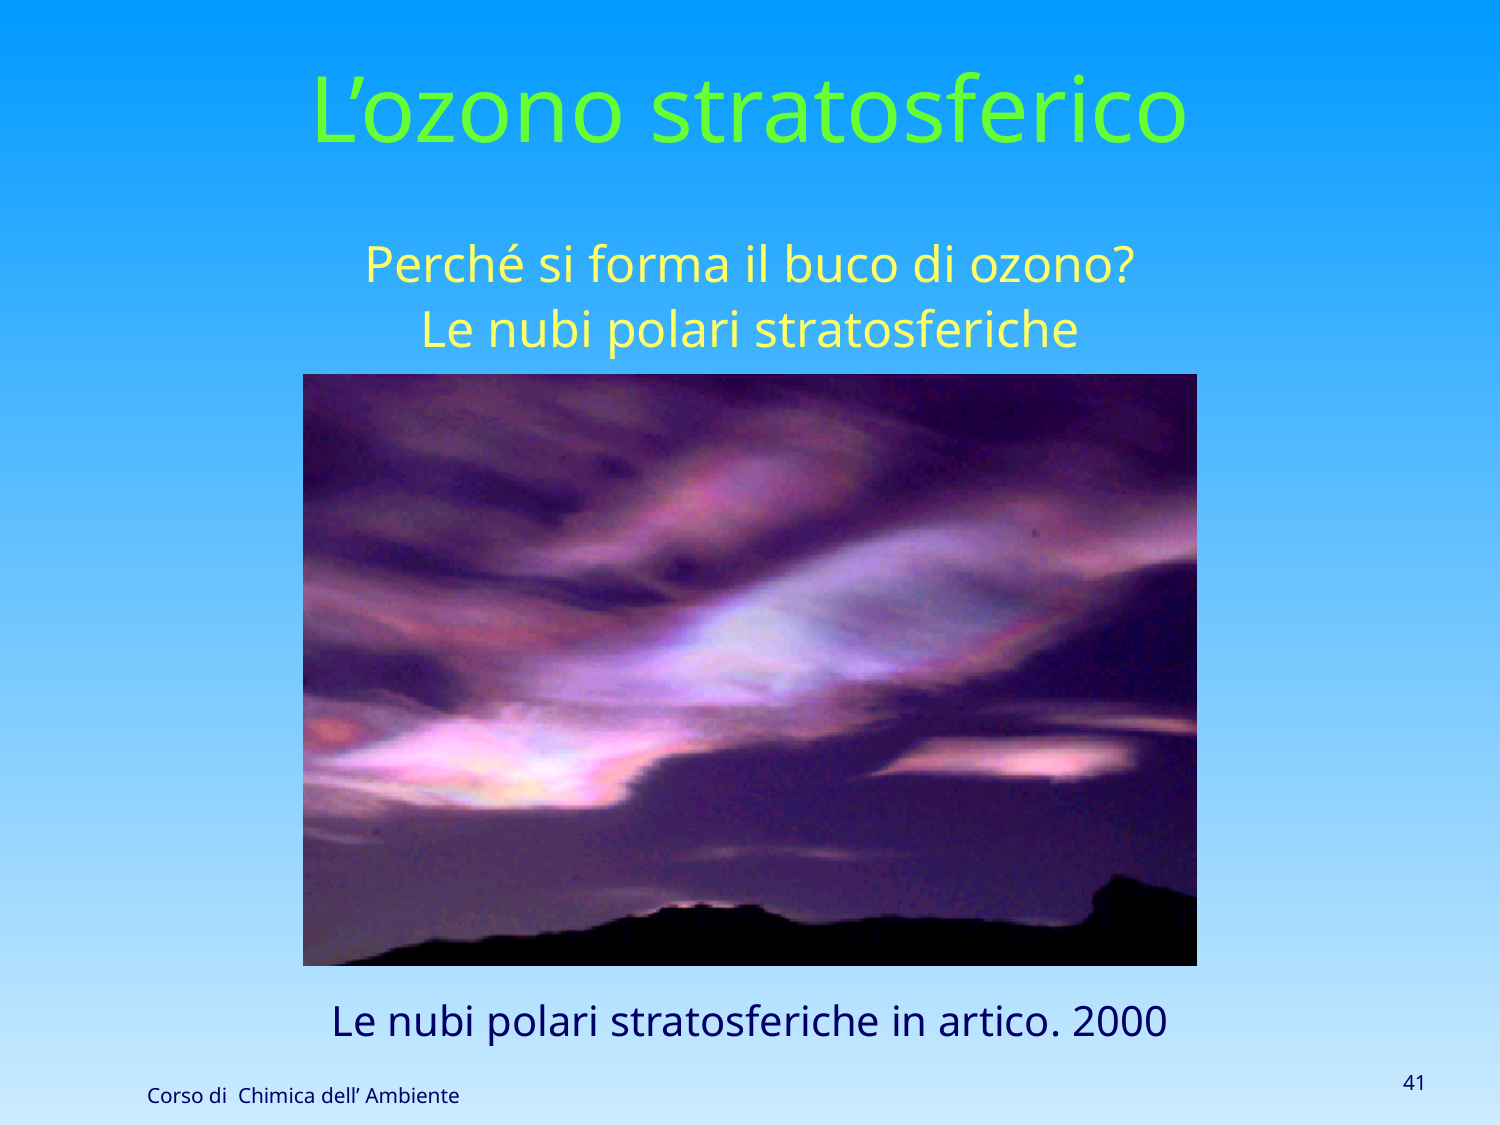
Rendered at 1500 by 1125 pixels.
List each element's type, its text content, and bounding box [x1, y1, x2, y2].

text_box L’ozono stratosferico [246, 37, 1254, 175]
text_box 41 [1374, 1061, 1442, 1113]
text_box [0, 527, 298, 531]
text_box Corso di Chimica dell’ Ambiente [74, 1074, 538, 1125]
picture [303, 374, 1197, 966]
text_box Le nubi polari stratosferiche in artico. 2000 [131, 987, 1369, 1053]
text_box Perché si forma il buco di ozono? Le nubi polari stratosferiche [56, 224, 1444, 365]
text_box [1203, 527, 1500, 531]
